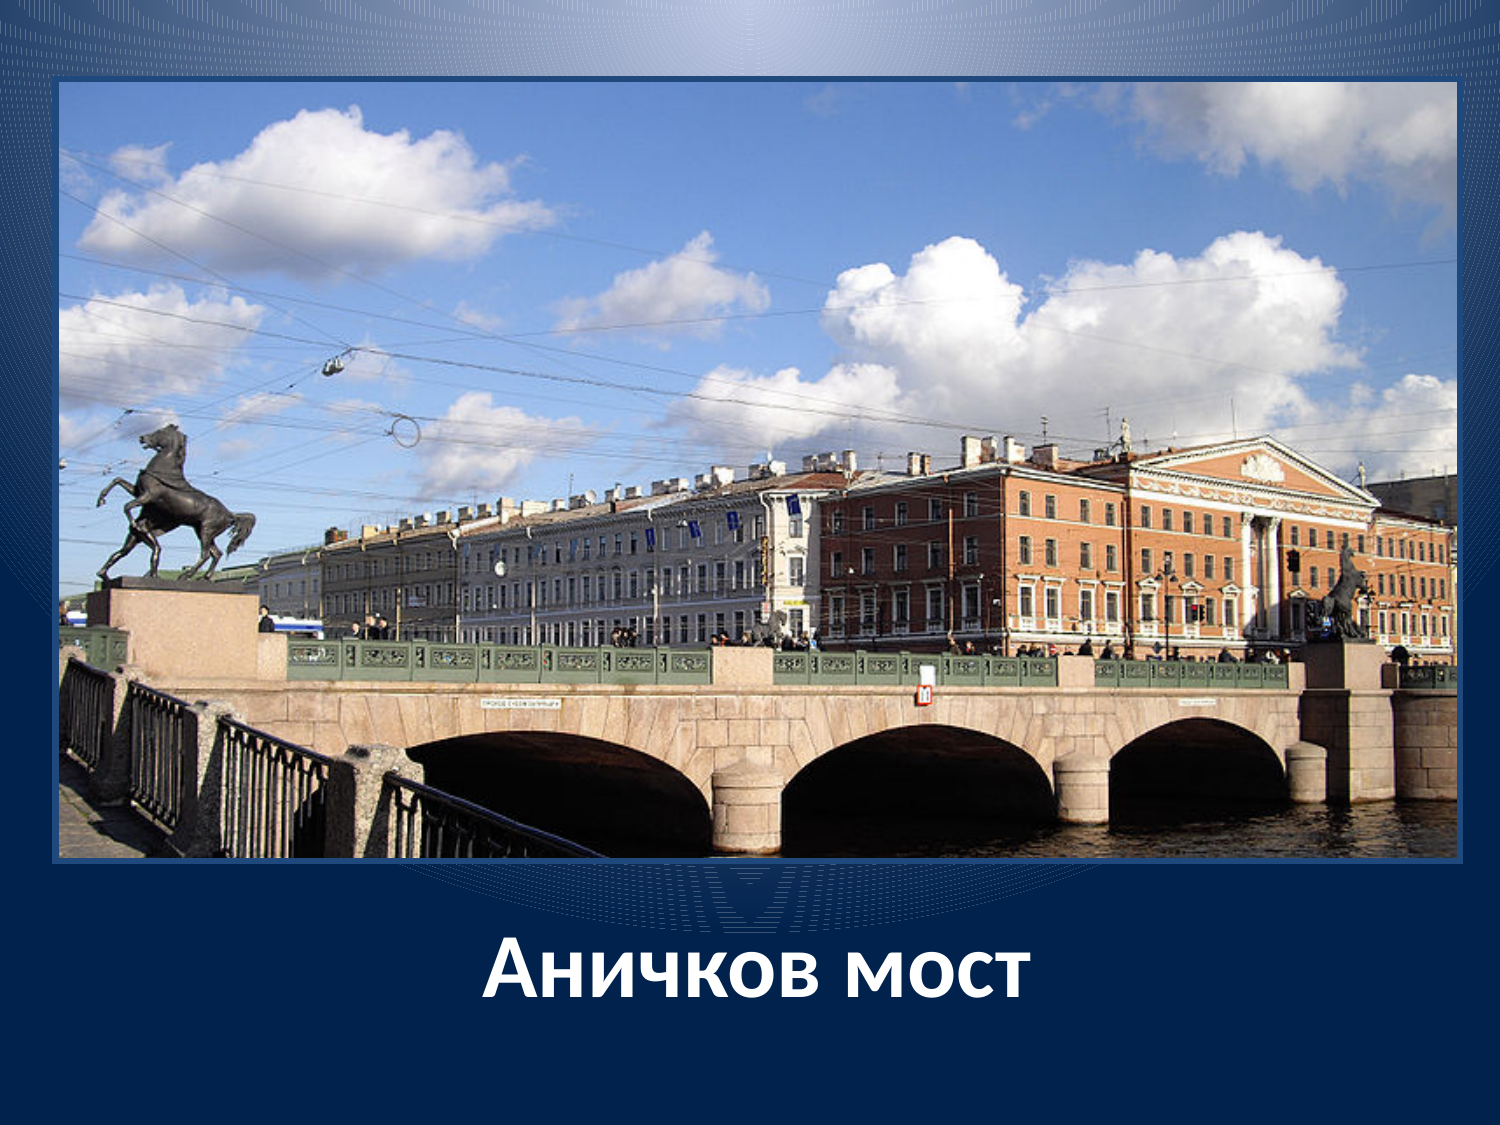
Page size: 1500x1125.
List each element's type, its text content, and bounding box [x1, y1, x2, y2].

title Аничков мост [82, 867, 1432, 1055]
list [58, 81, 1458, 859]
